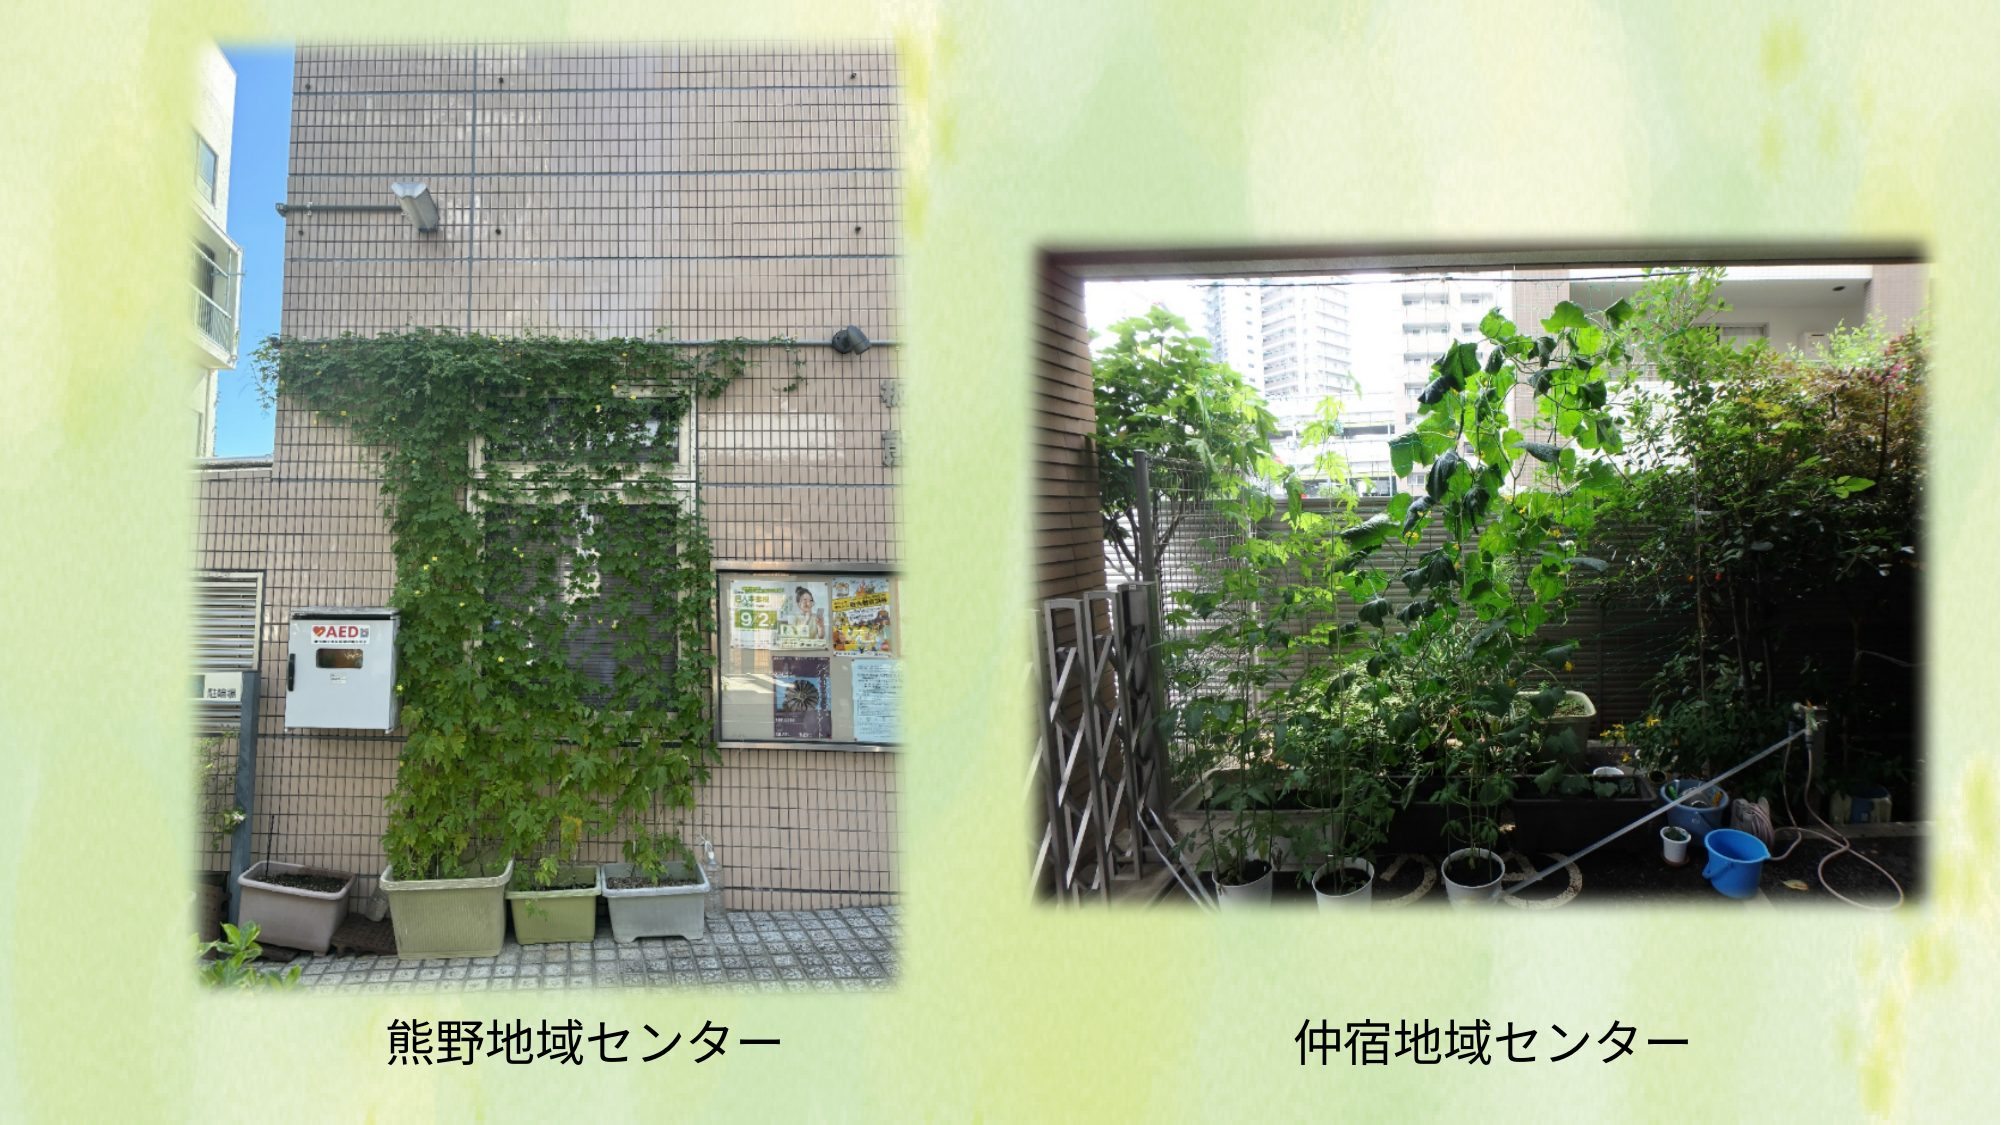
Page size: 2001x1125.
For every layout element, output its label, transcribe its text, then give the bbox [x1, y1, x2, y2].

text_box 仲宿地域センター [1278, 1004, 1765, 1080]
text_box 熊野地域センター [370, 1005, 857, 1080]
picture [182, 29, 915, 1005]
picture [1018, 226, 1944, 920]
